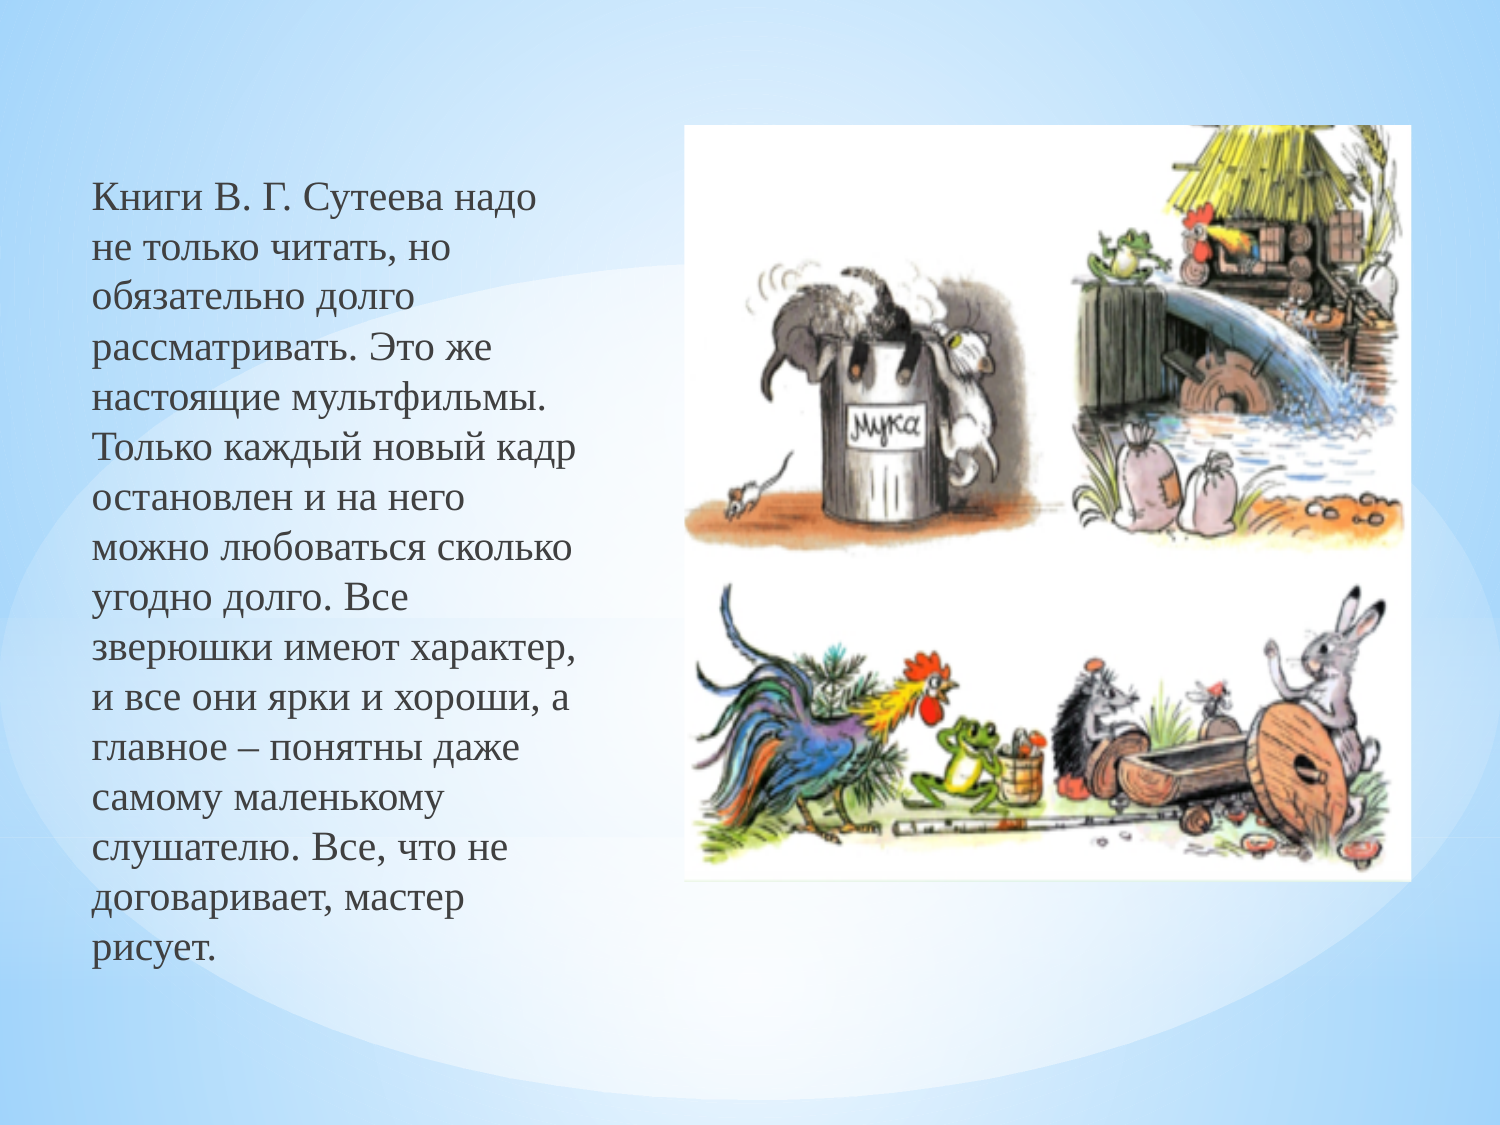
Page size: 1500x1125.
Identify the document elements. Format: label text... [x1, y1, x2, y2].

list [684, 125, 1412, 882]
list Книги В. Г. Сутеева надо не только читать, но обязательно долго рассматривать. Это же настоящие мультфильмы. Только каждый новый кадр остановлен и на него можно любоваться сколько угодно долго. Все зверюшки имеют характер, и все они ярки и хороши, а главное – понятны даже самому маленькому слушателю. Все, что не договаривает, мастер рисует. [76, 160, 597, 925]
